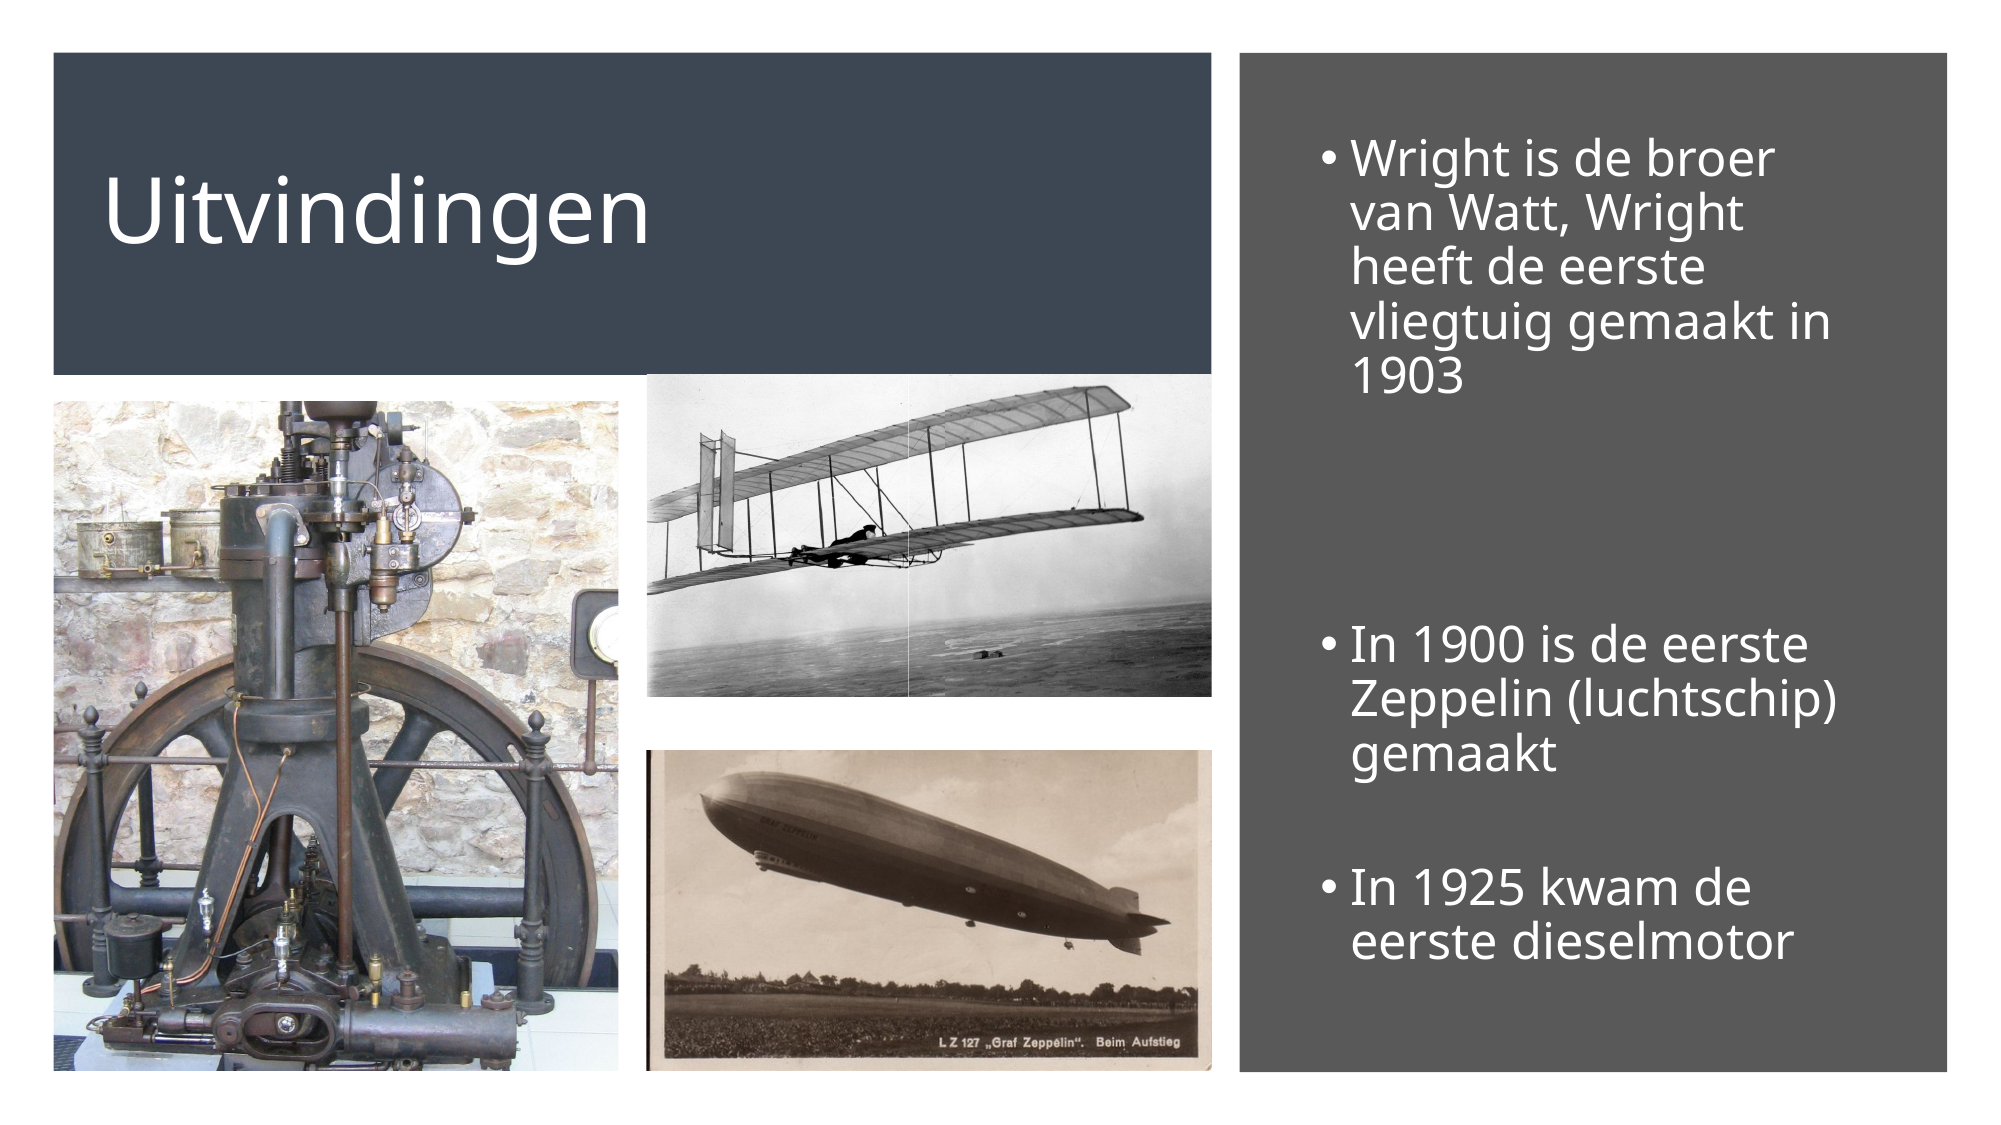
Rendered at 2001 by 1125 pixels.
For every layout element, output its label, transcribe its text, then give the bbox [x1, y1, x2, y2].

list Wright is de broer van Watt, Wright heeft de eerste vliegtuig gemaakt in 1903 In 1900 is de eerste Zeppelin (luchtschip) gemaakt In 1925 kwam de eerste dieselmotor [1305, 125, 1882, 1000]
picture [646, 749, 1212, 1071]
picture [53, 401, 619, 1071]
text_box [1239, 52, 1948, 1073]
picture [646, 374, 1212, 697]
text_box [53, 52, 1212, 376]
title Uitvindingen [85, 80, 1168, 348]
